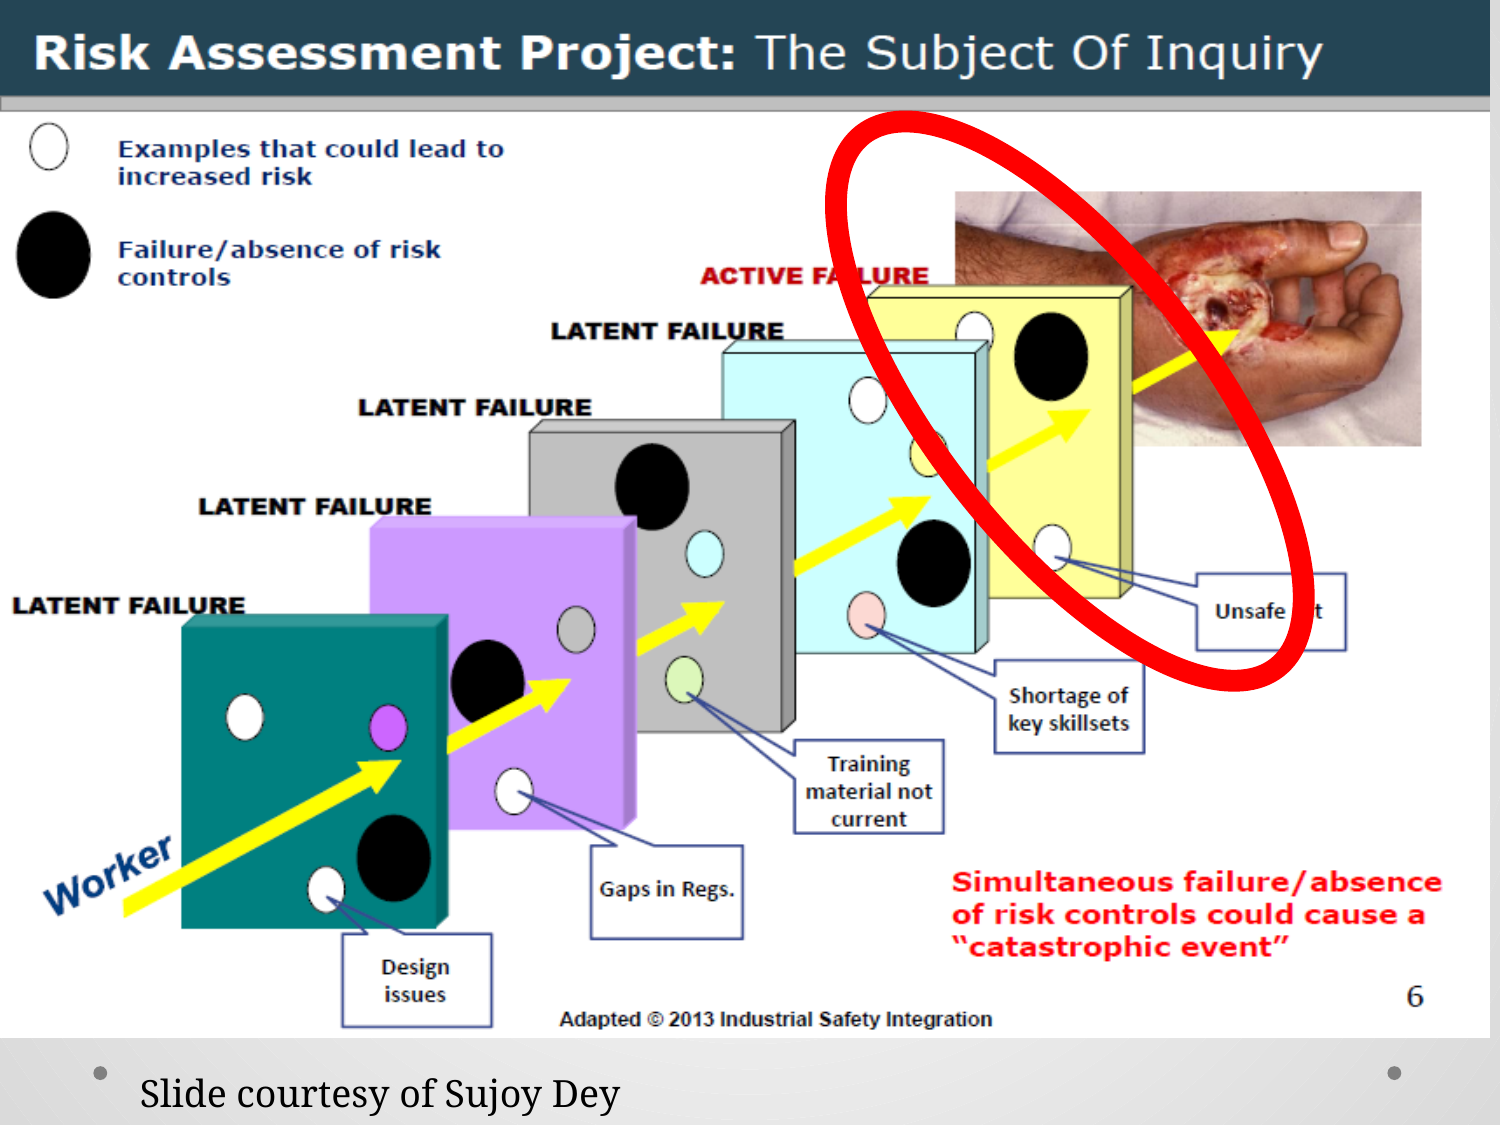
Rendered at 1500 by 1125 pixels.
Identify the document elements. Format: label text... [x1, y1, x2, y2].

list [0, 0, 1490, 1038]
text_box Slide courtesy of Sujoy Dey [125, 1062, 1125, 1123]
